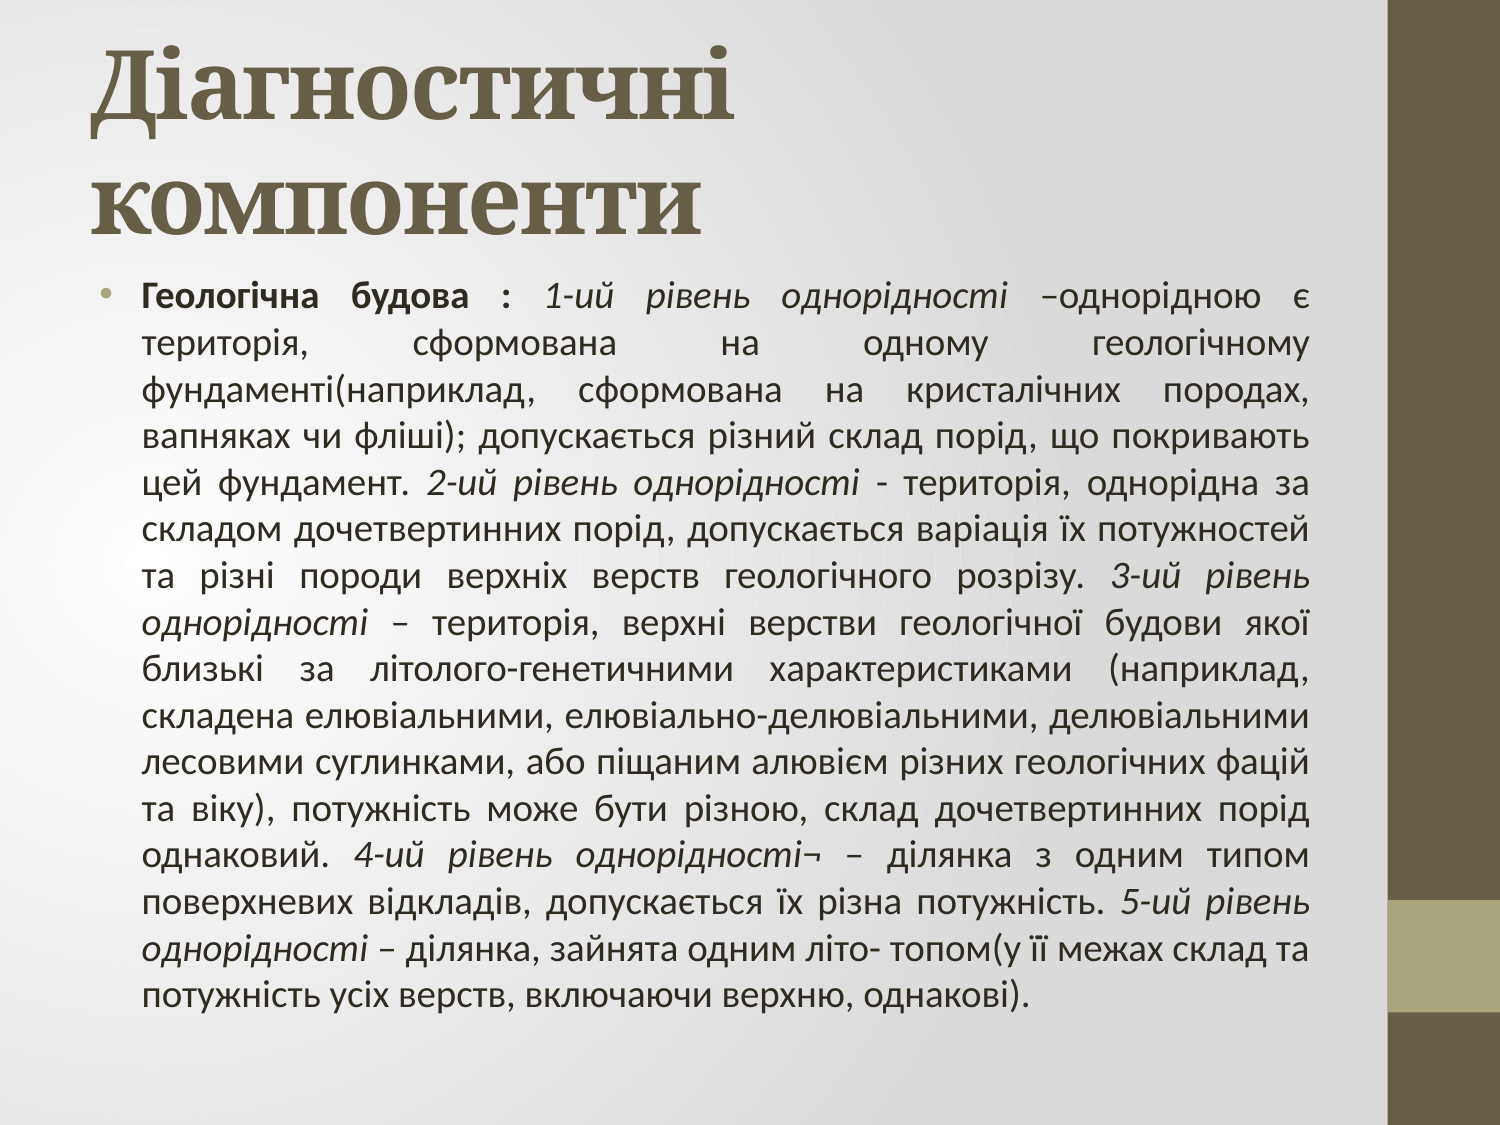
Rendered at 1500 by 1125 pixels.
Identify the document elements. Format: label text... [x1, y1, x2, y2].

title Діагностичні компоненти [75, 45, 1325, 233]
list Геологічна будова : 1-ий рівень однорідності –однорідною є територія, сформована на одному геологічному фундаменті(наприклад, сформована на кристалічних породах, вапняках чи фліші); допускається різний склад порід, що покривають цей фундамент. 2-ий рівень однорідності - територія, однорідна за складом дочетвертинних порід, допускається варіація їх потужностей та різні породи верхніх верств геологічного розрізу. 3-ий рівень однорідності – територія, верхні верстви геологічної будови якої близькі за літолого-генетичними характеристиками (наприклад, складена елювіальними, елювіально-делювіальними, делювіальними лесовими суглинками, або піщаним алювієм різних геологічних фацій та віку), потужність може бути різною, склад дочетвертинних порід однаковий. 4-ий рівень однорідності¬ – ділянка з одним типом поверхневих відкладів, допускається їх різна потужність. 5-ий рівень однорідності – ділянка, зайнята одним літо- топом(у її межах склад та потужність усіх верств, включаючи верхню, однакові). [75, 262, 1325, 1050]
